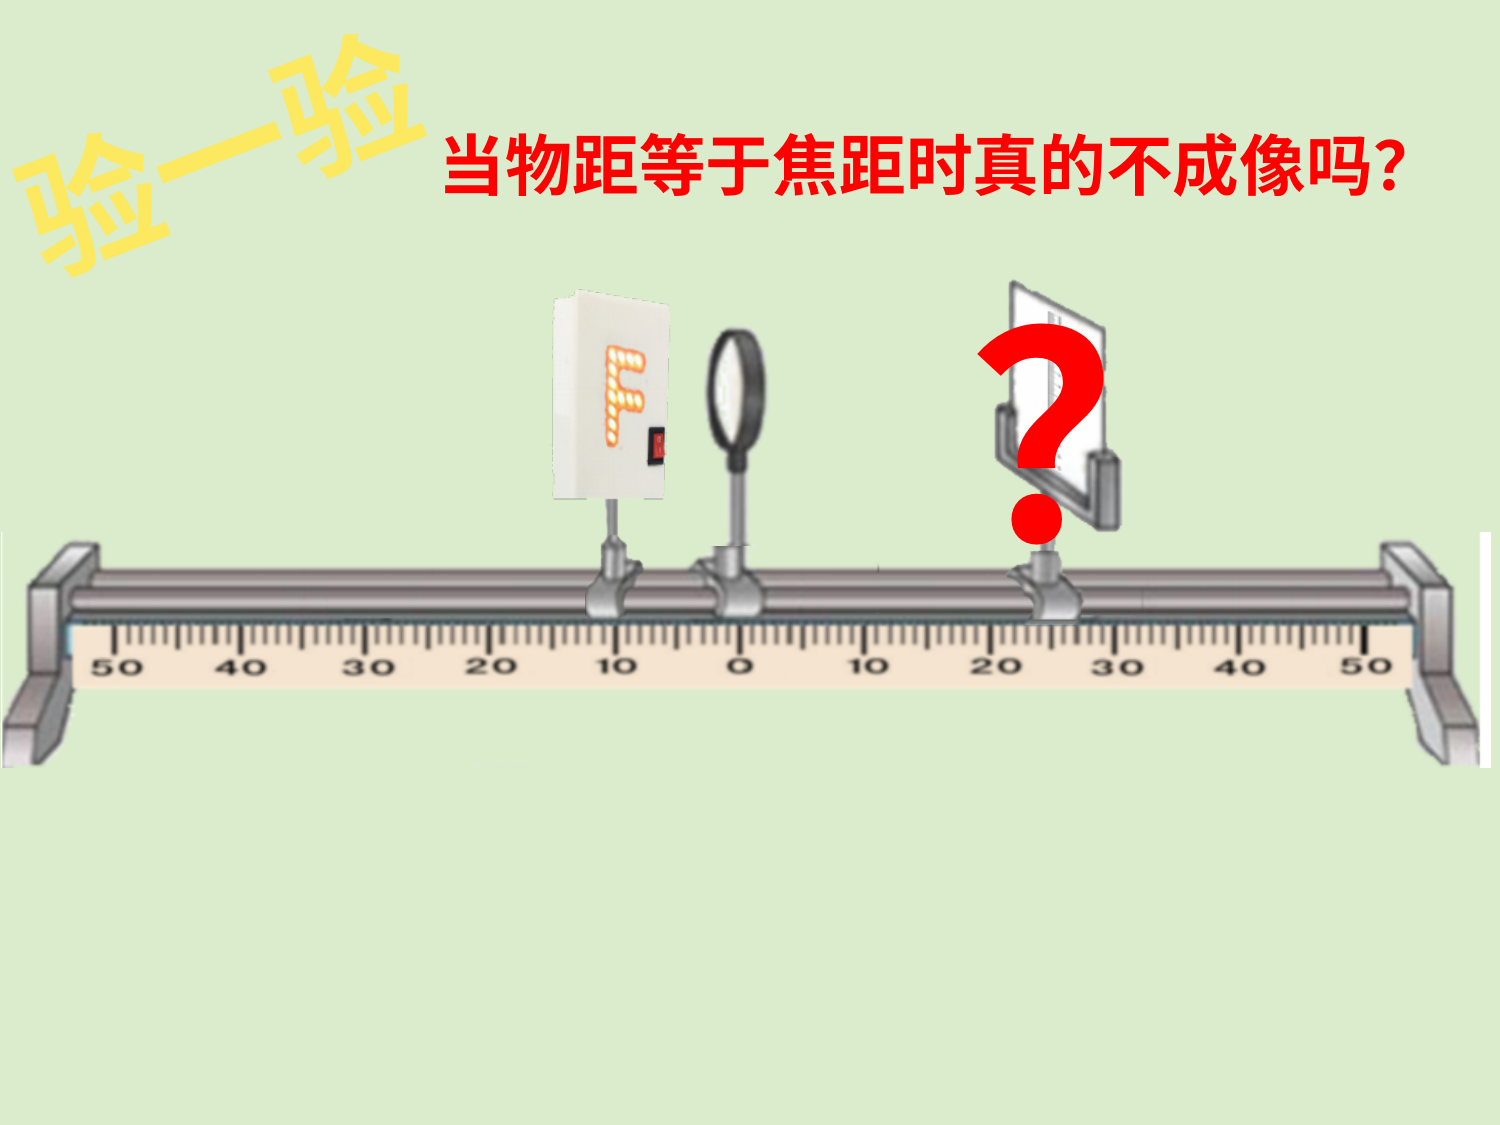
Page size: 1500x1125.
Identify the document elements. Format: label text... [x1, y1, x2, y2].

text_box 验一验 [0, 0, 458, 315]
picture [987, 270, 1126, 626]
text_box 当物距等于焦距时真的不成像吗？ [424, 116, 1455, 212]
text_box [1, 532, 1491, 768]
picture [545, 284, 674, 627]
text_box ？ [893, 247, 1332, 531]
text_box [672, 311, 811, 547]
